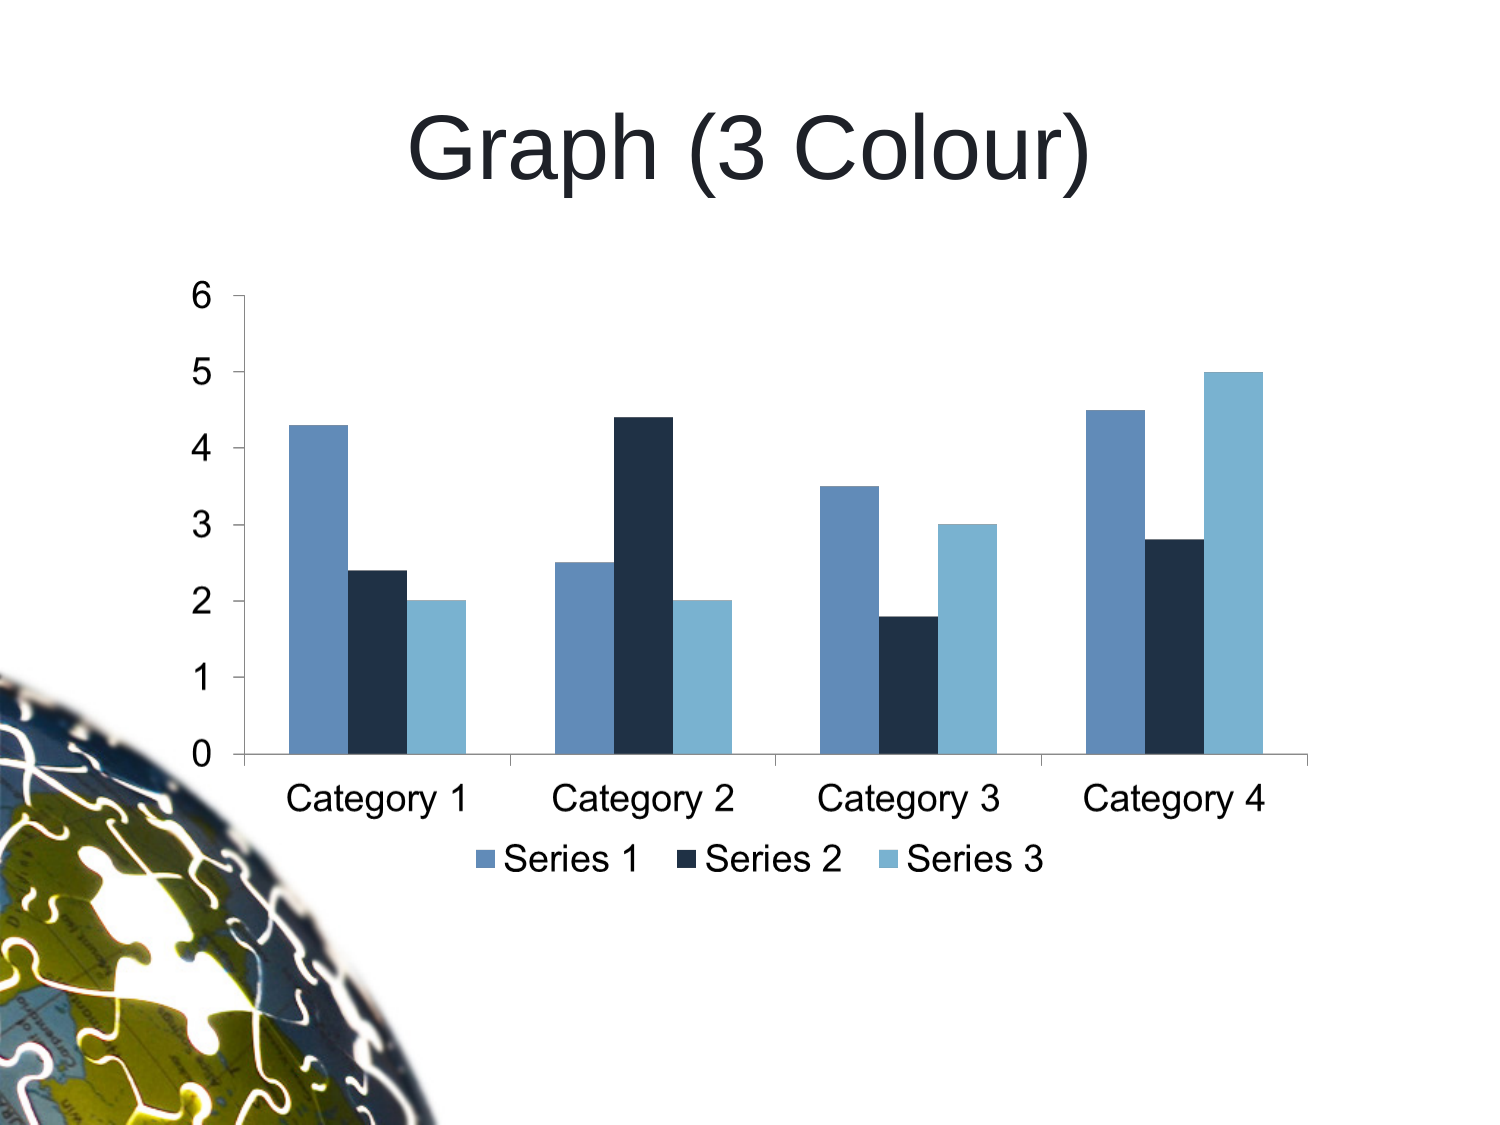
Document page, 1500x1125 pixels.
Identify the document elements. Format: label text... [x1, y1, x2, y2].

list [168, 255, 1339, 907]
picture [0, 0, 1500, 1125]
title Graph (3 Colour) [75, 49, 1425, 237]
